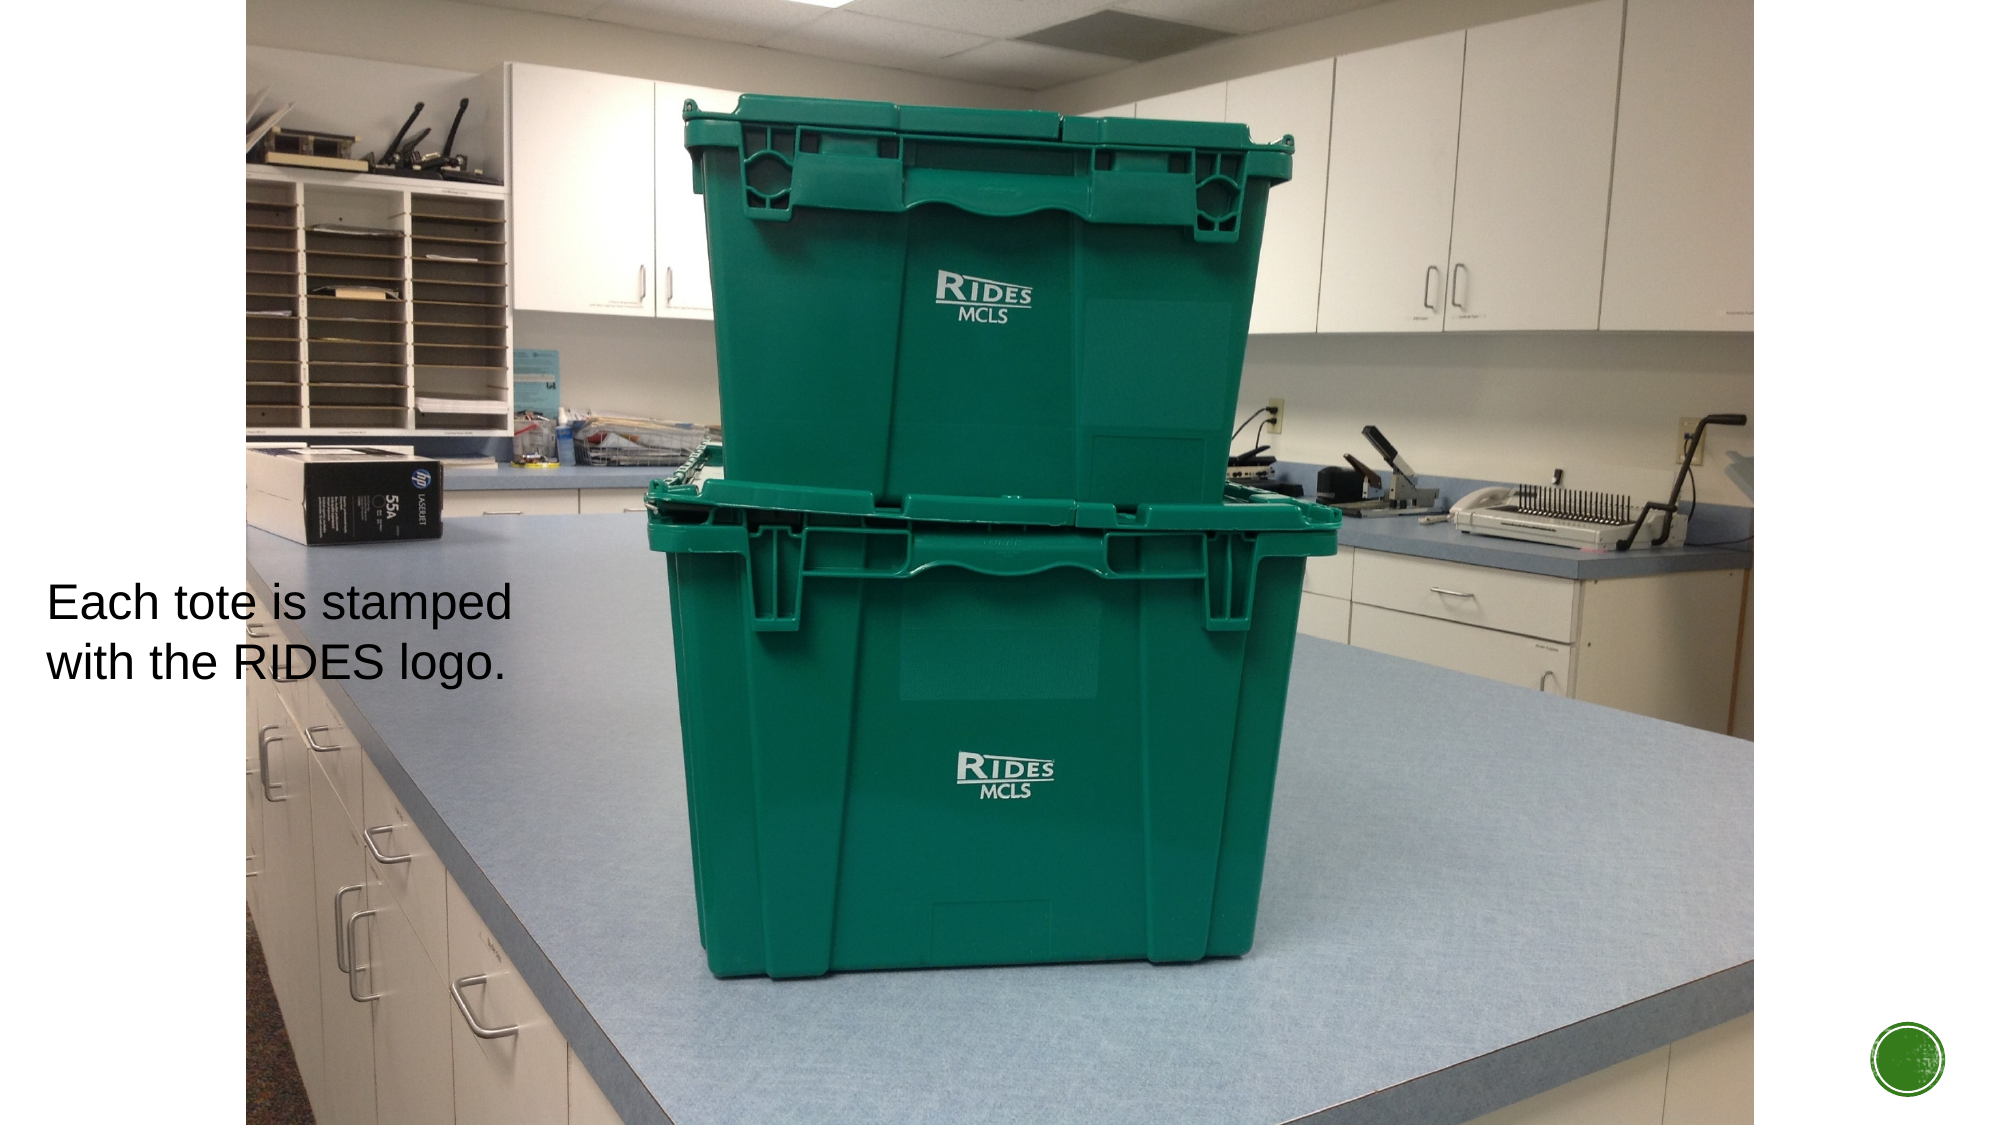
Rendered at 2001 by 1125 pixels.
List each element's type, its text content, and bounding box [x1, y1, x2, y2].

text_box Each tote is stamped with the RIDES logo. [31, 562, 246, 758]
picture [246, 0, 1754, 1125]
